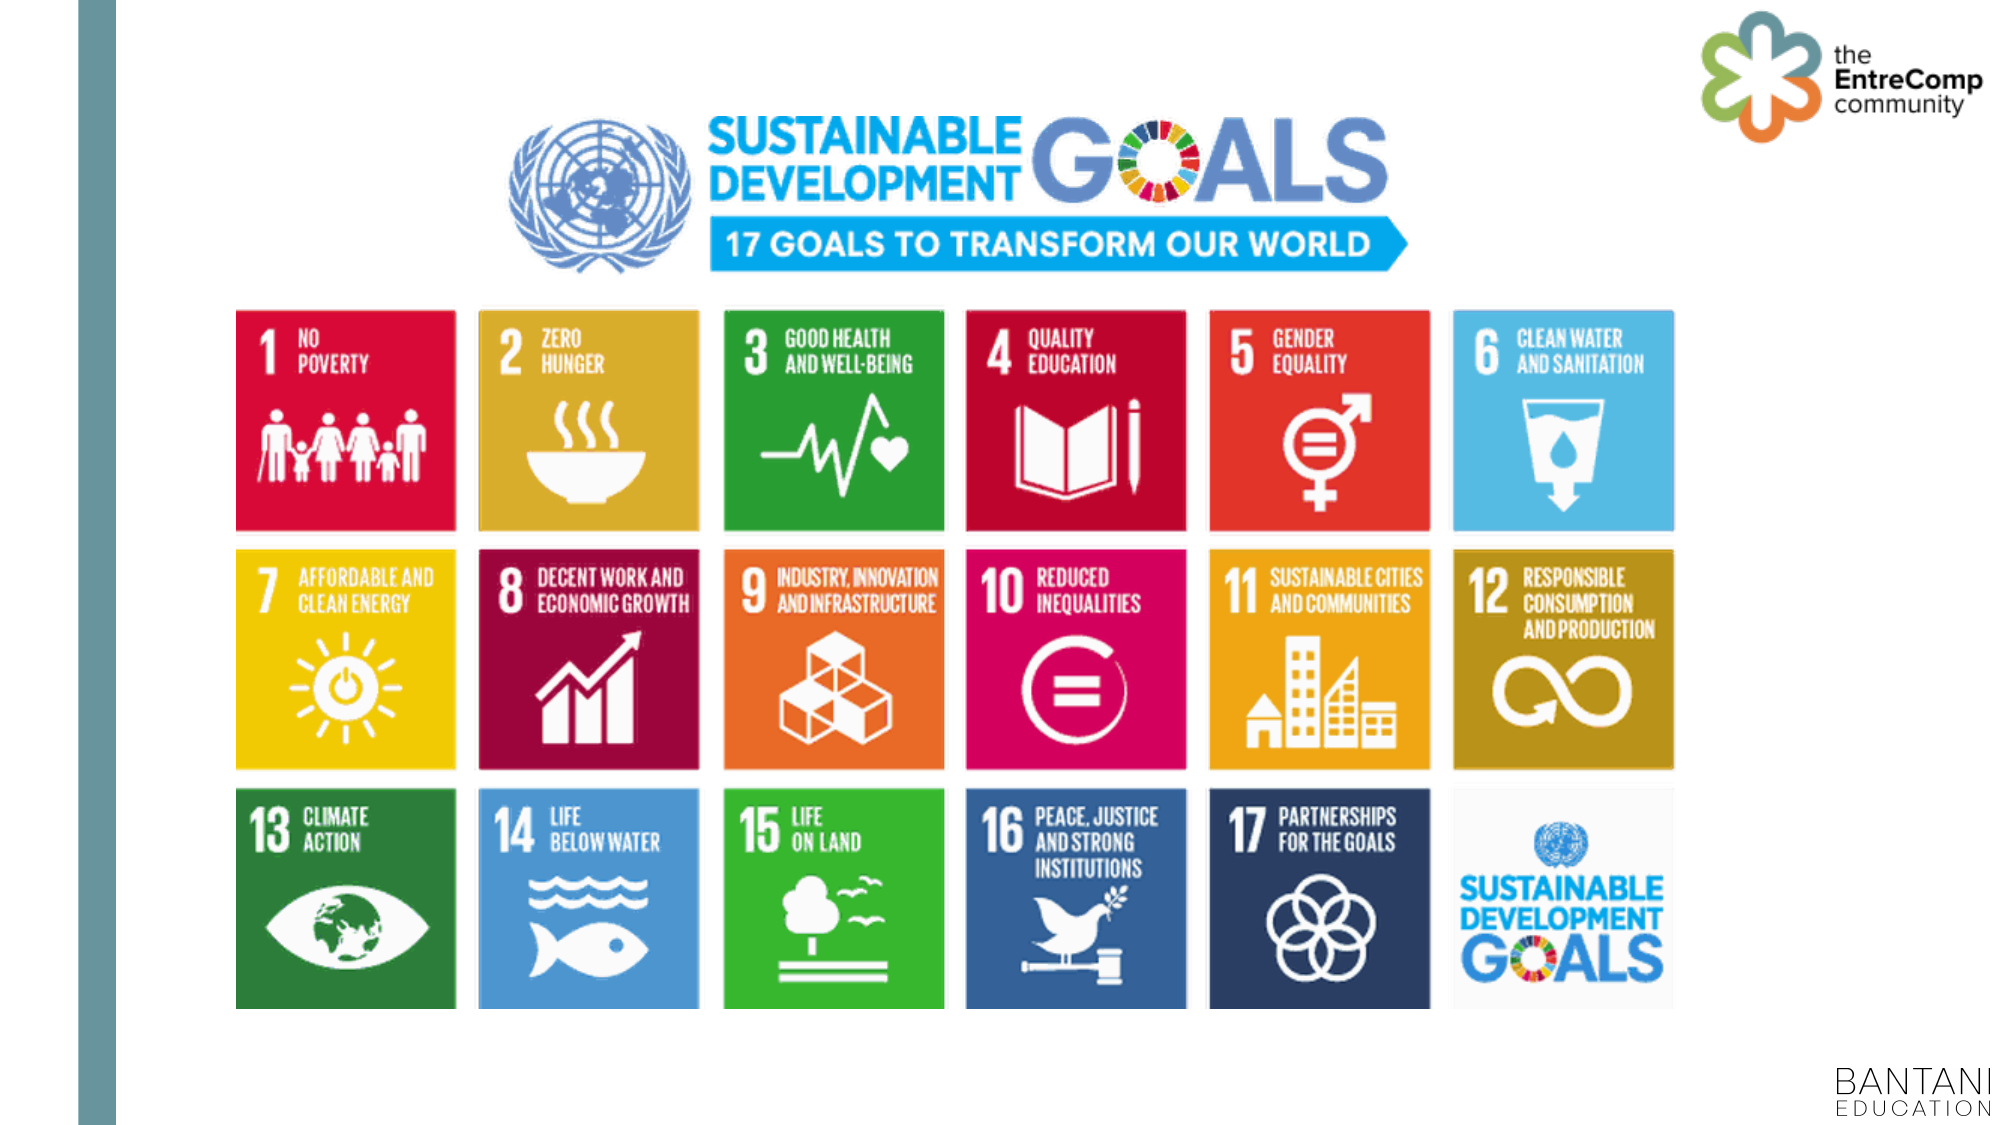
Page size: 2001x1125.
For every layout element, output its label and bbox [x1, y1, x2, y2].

picture [1837, 1068, 1990, 1116]
list [236, 116, 1677, 1009]
picture [1684, 0, 1998, 157]
